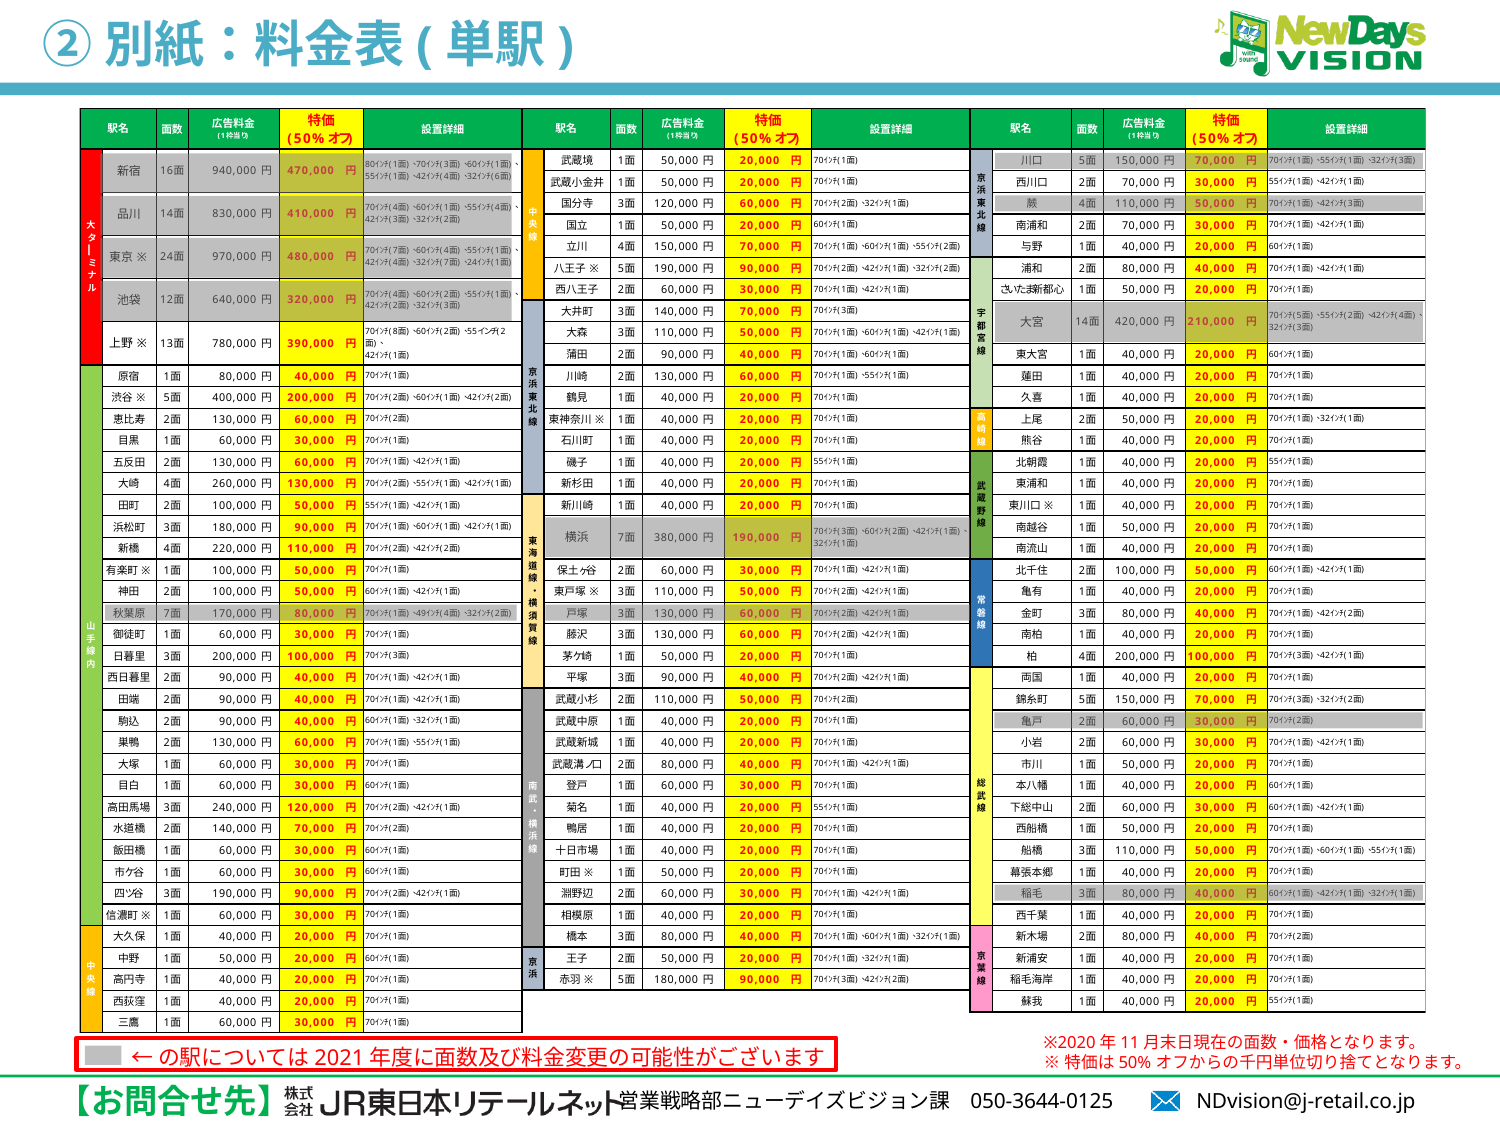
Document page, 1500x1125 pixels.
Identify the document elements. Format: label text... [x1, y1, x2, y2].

text_box [0, 1072, 61, 1079]
text_box [75, 1037, 116, 1071]
text_box [0, 80, 1500, 97]
picture [1212, 8, 1427, 78]
picture [79, 107, 1427, 1034]
text_box ←の駅については2021年度に面数及び料金変更の可能性がございます [116, 1042, 867, 1071]
text_box ※2020年11月末日現在の面数・価格となります。 ※特価は50%オフからの千円単位切り捨てとなります。 [1028, 1024, 1487, 1080]
text_box [1487, 1072, 1500, 1079]
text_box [63, 1072, 1440, 1125]
text_box ②別紙：料金表(単駅) [27, 4, 590, 80]
